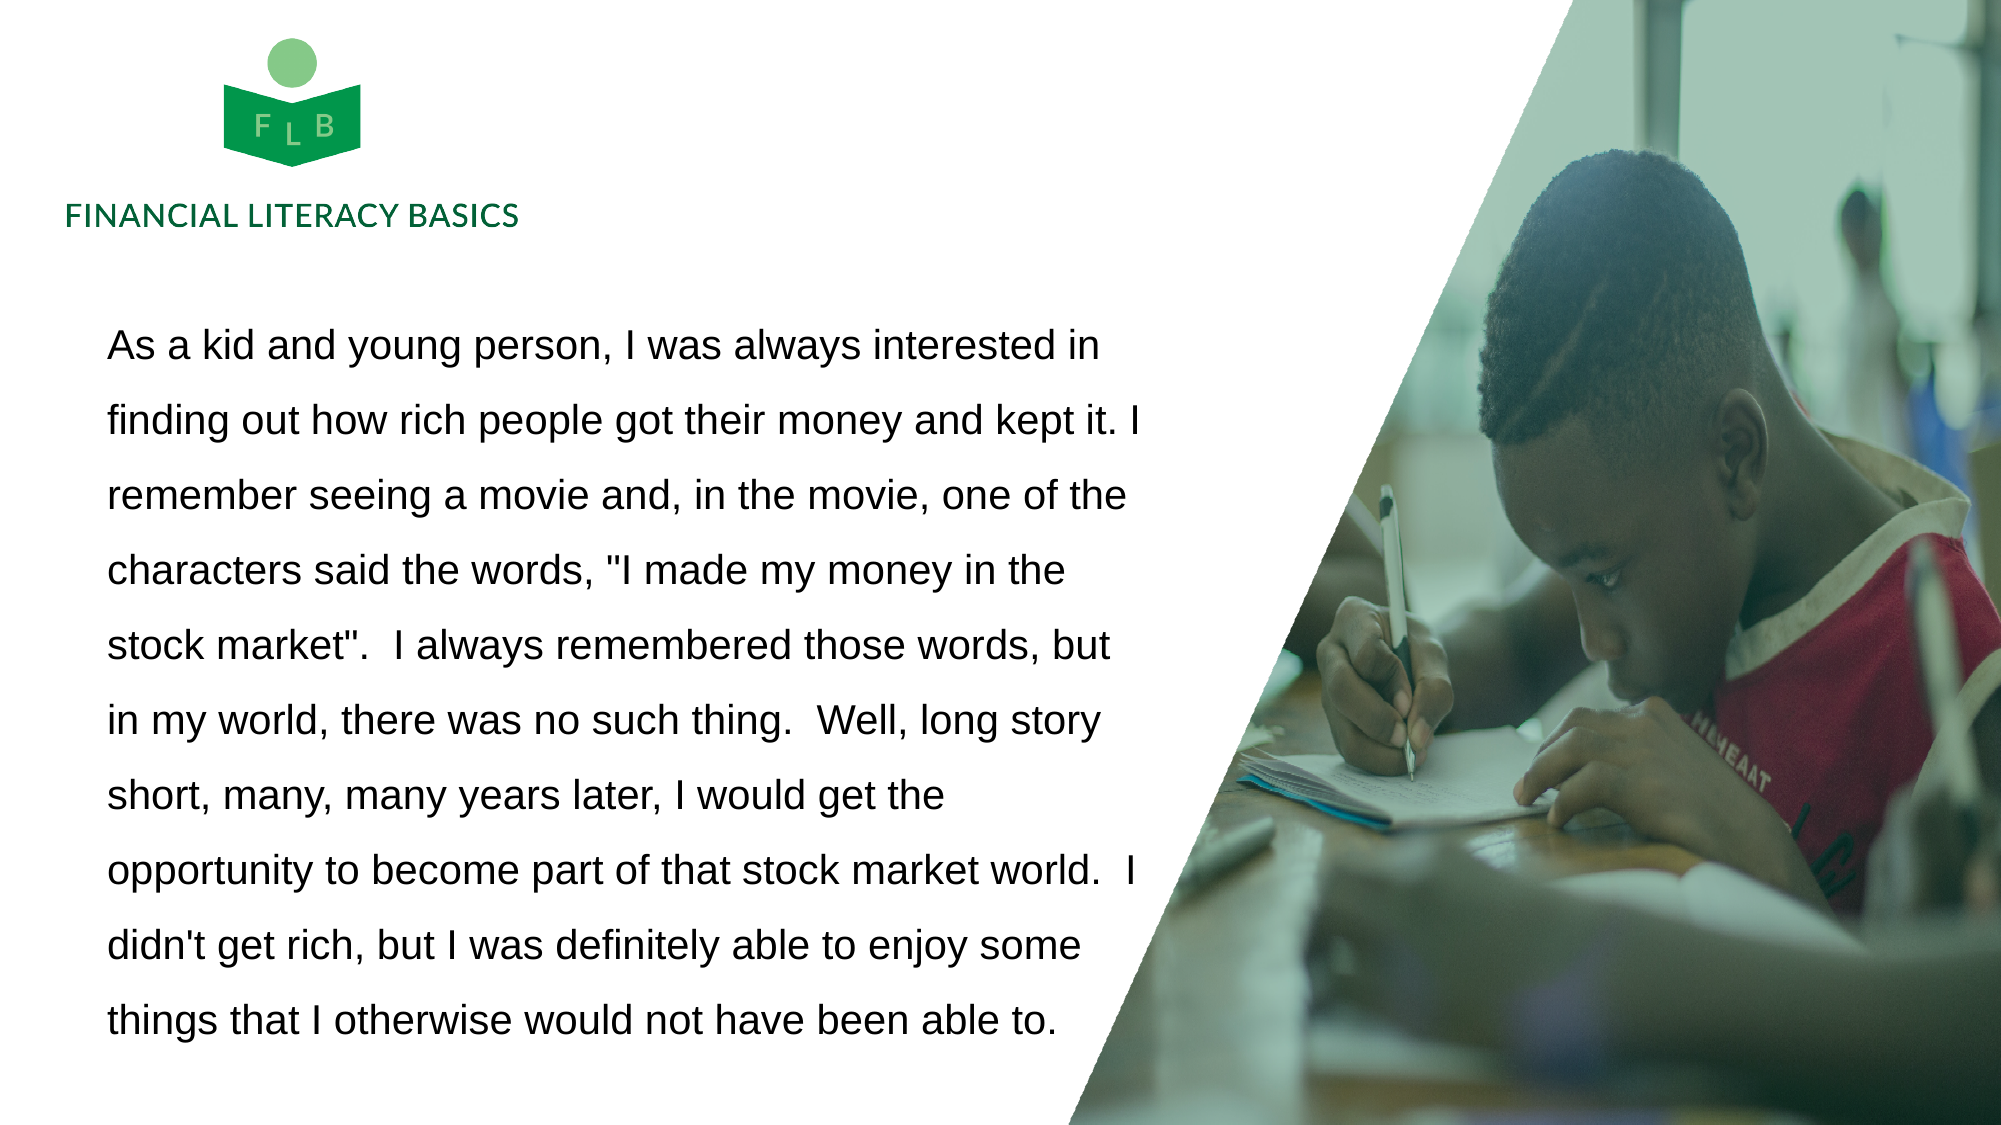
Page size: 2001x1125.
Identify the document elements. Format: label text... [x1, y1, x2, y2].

text_box As a kid and young person, I was always interested in finding out how rich people got their money and kept it. I remember seeing a movie and, in the movie, one of the characters said the words, "I made my money in the stock market". I always remembered those words, but in my world, there was no such thing. Well, long story short, many, many years later, I would get the opportunity to become part of that stock market world. I didn't get rich, but I was definitely able to enjoy some things that I otherwise would not have been able to. [92, 285, 999, 1051]
picture [64, 38, 520, 236]
picture [999, 0, 2001, 1125]
